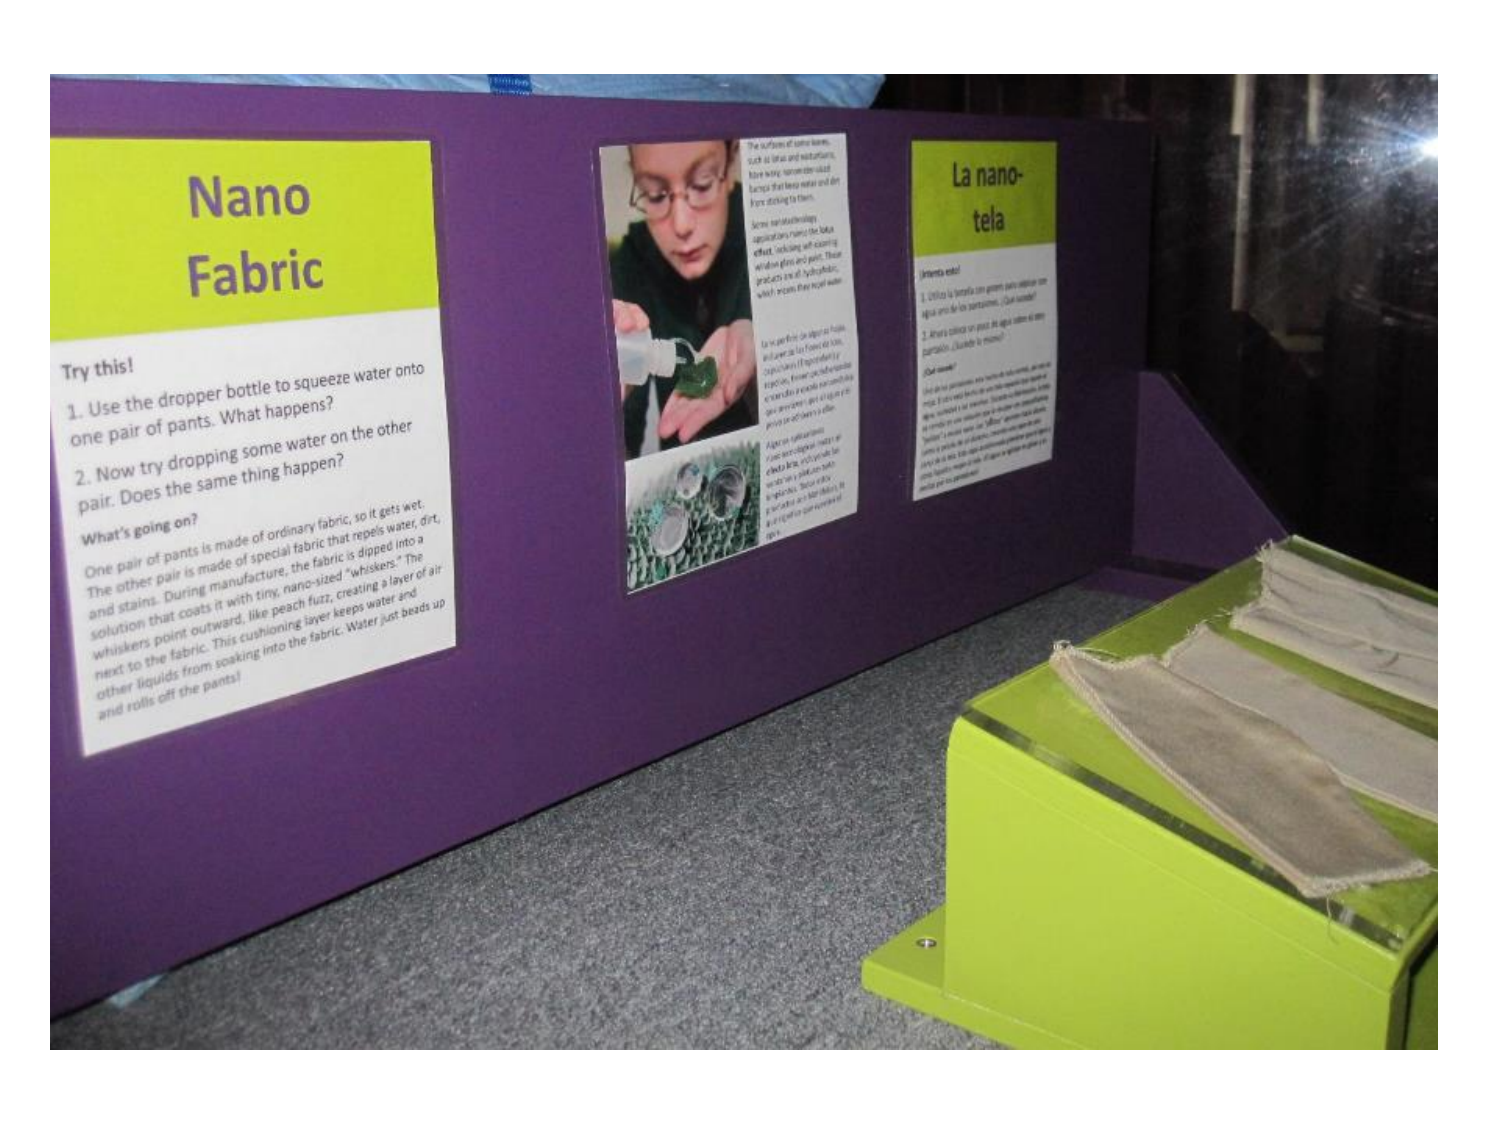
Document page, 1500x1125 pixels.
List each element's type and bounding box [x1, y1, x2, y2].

picture [49, 74, 1438, 1050]
